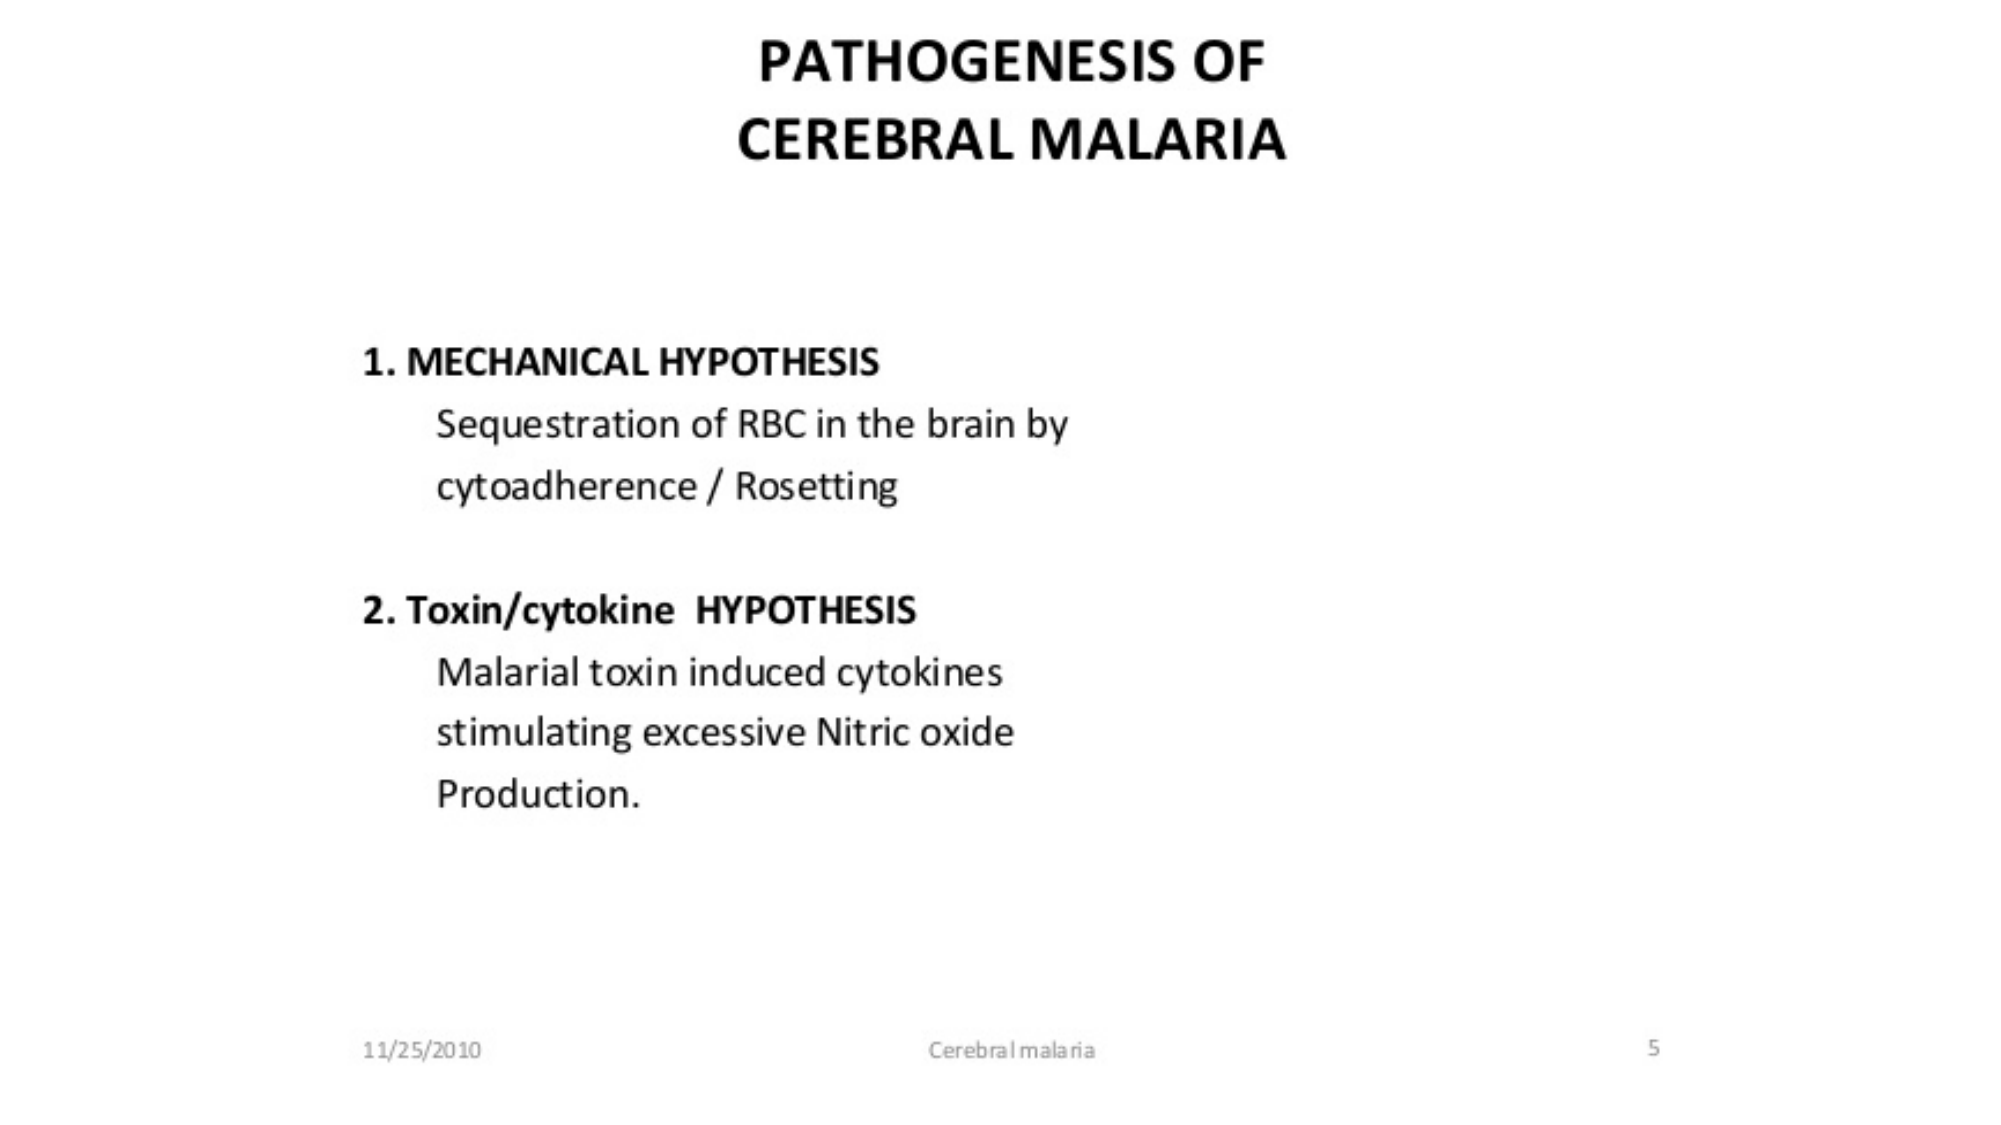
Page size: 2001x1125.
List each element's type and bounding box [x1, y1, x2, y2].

picture [275, 0, 1750, 1100]
